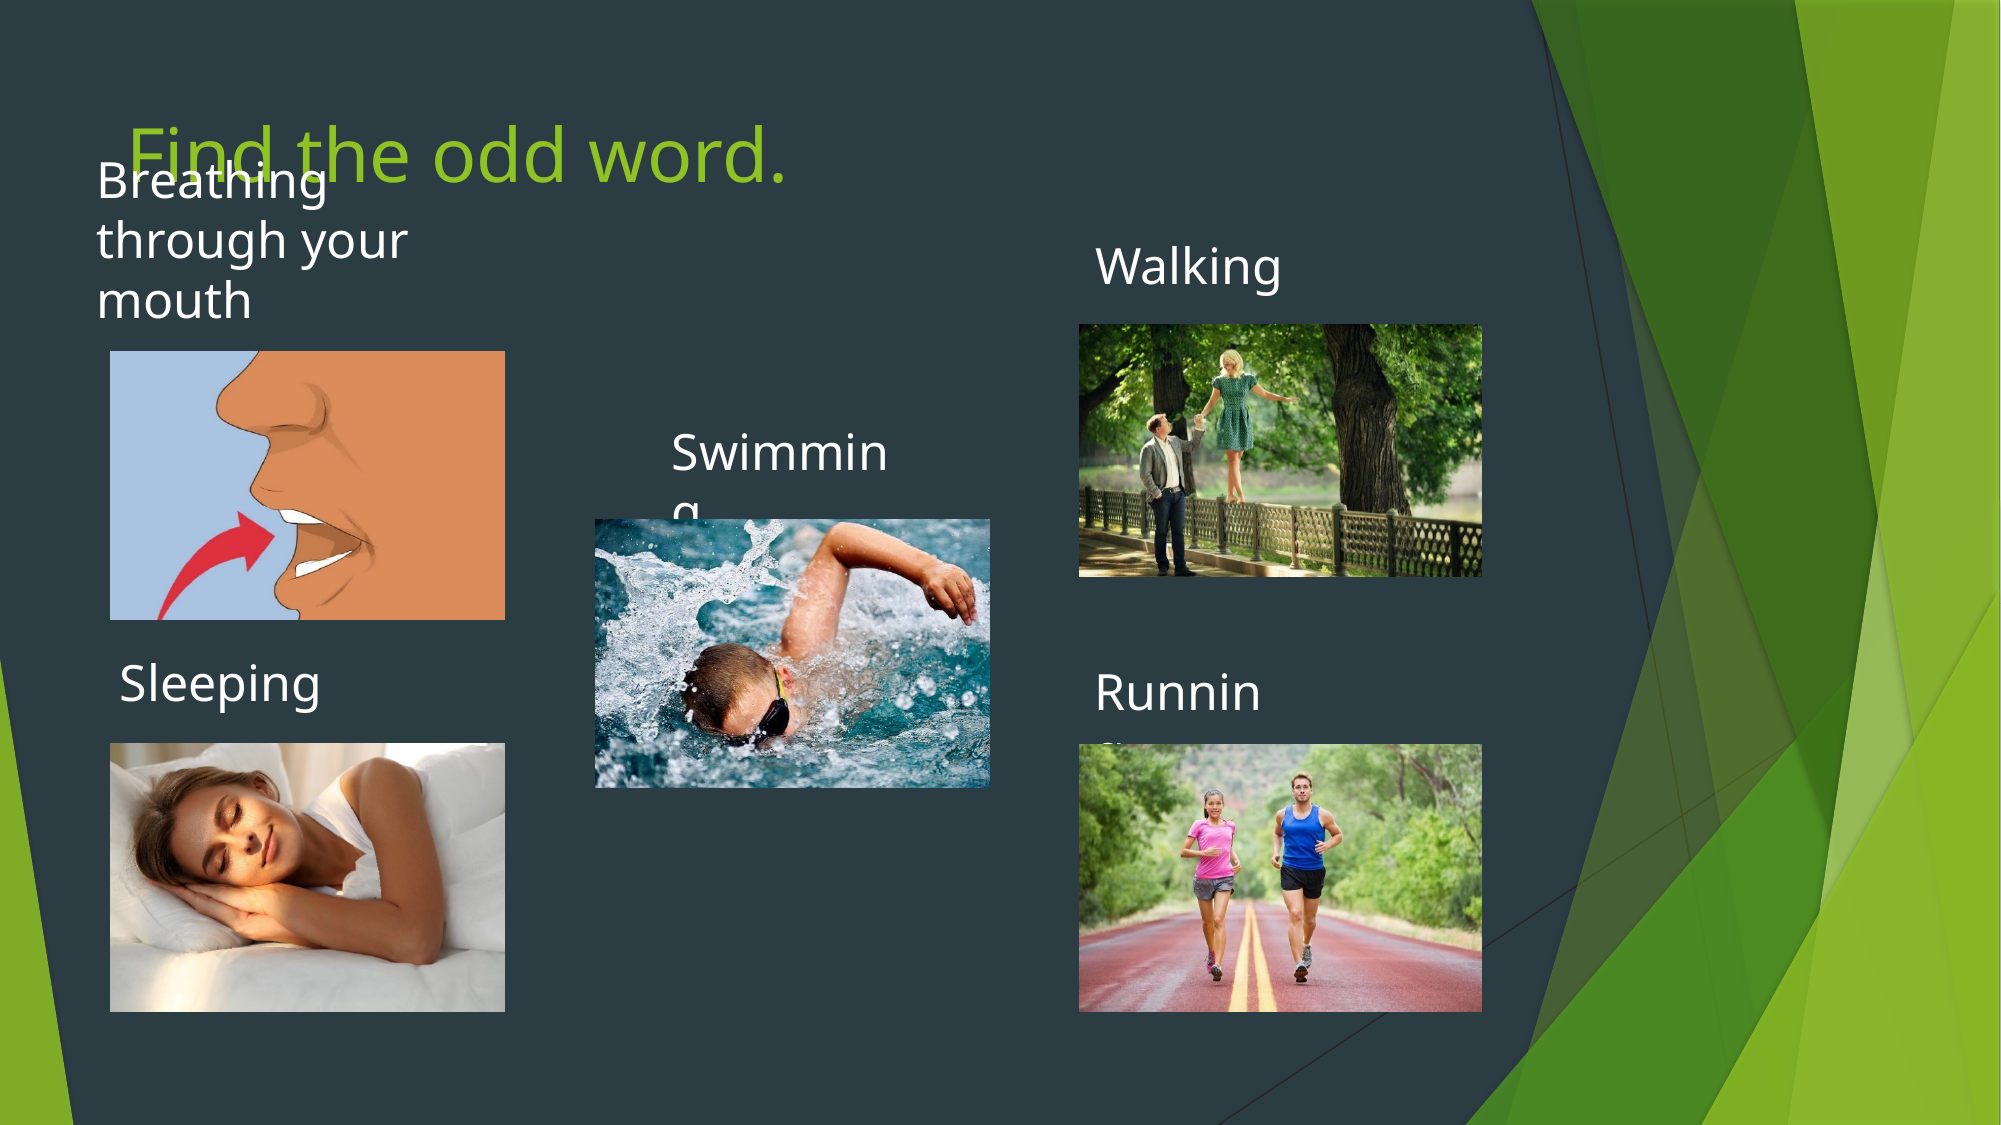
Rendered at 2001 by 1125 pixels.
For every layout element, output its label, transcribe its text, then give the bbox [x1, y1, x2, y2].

text_box Sleeping [104, 643, 337, 719]
list Breathing through your mouth [81, 242, 534, 337]
picture [594, 518, 991, 788]
picture [110, 743, 506, 1013]
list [1079, 324, 1483, 577]
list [110, 350, 506, 621]
text_box Swimming [657, 412, 928, 518]
picture [1079, 743, 1483, 1013]
text_box Running [1079, 653, 1296, 743]
list Walking [1079, 222, 1488, 302]
title Find the odd word. [111, 99, 1522, 210]
picture [594, 518, 615, 529]
